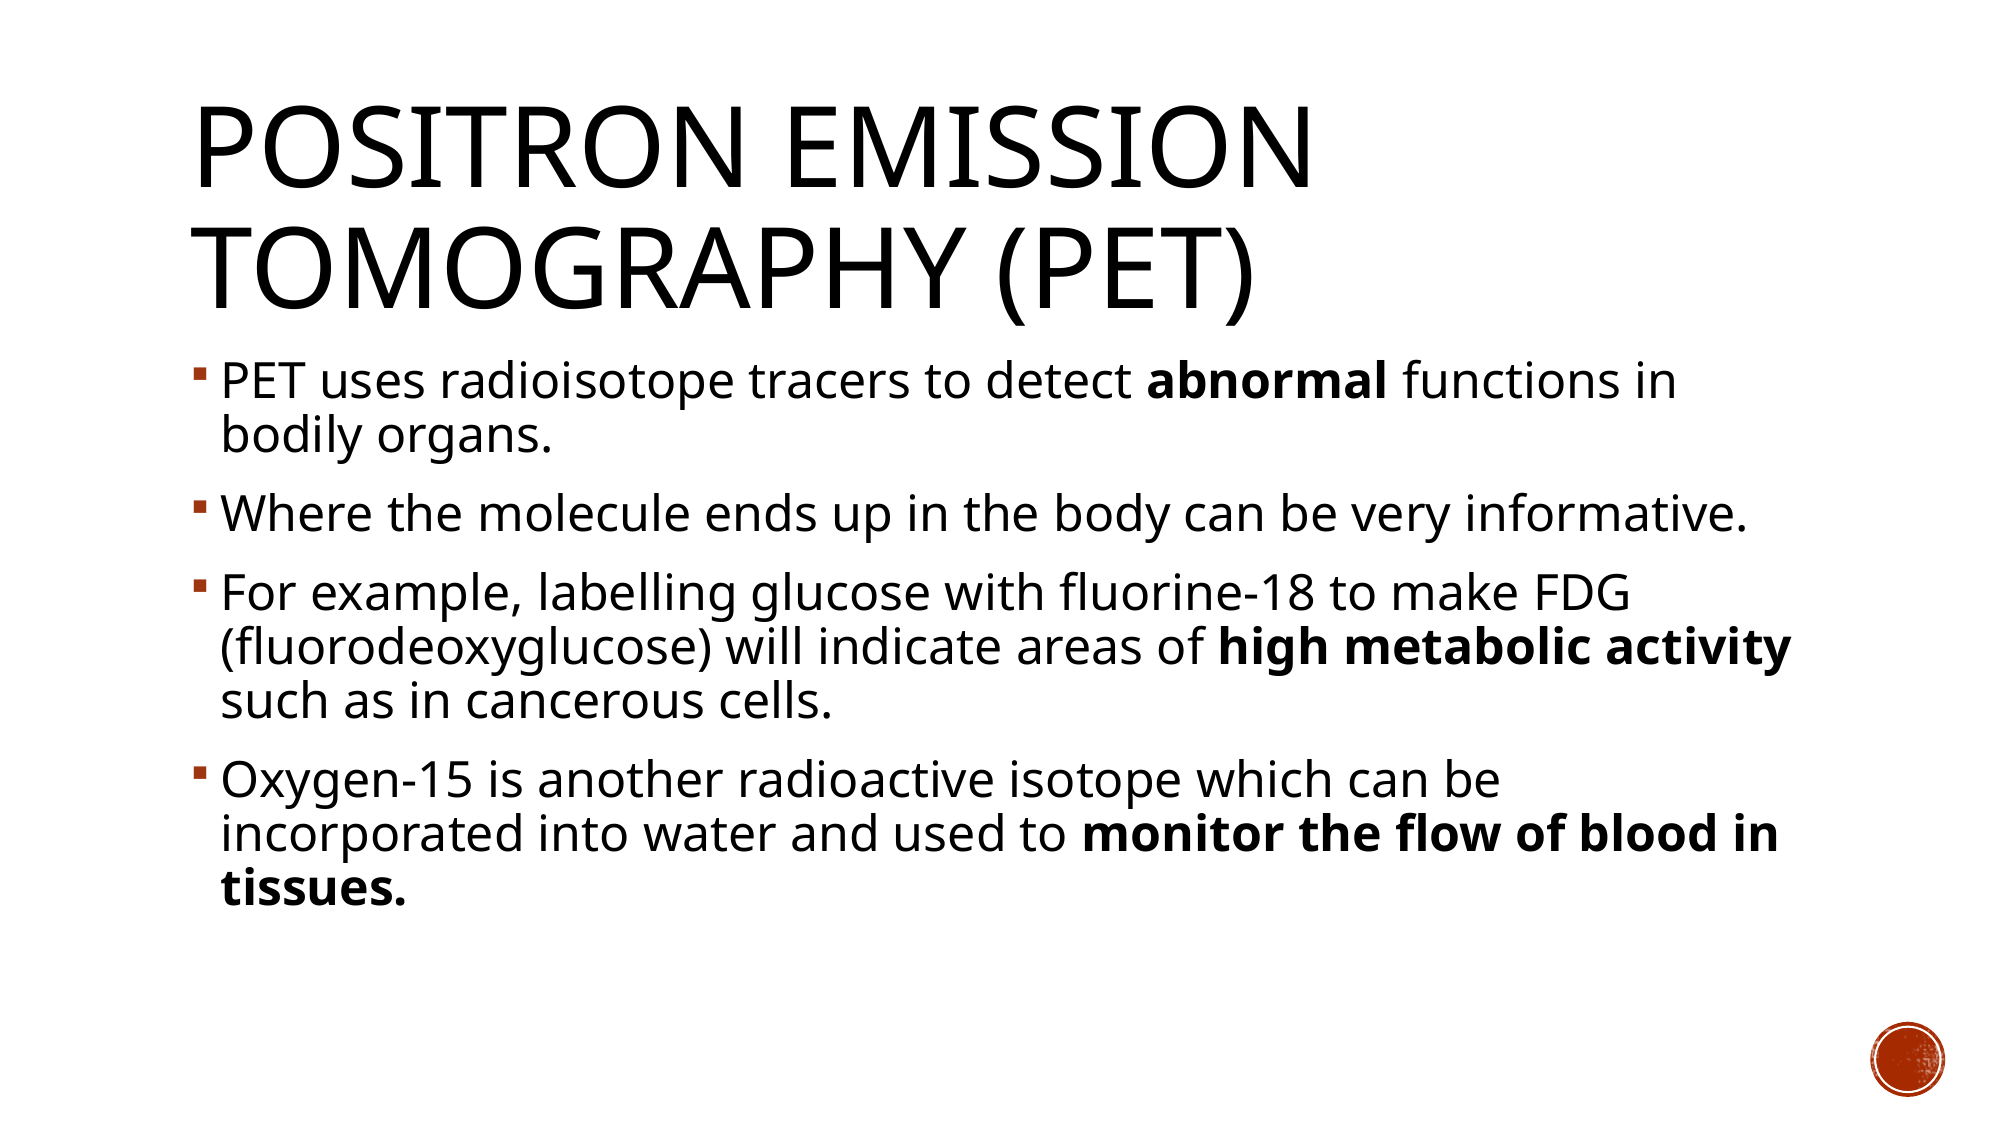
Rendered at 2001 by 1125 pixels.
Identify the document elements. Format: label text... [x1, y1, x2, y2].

list PET uses radioisotope tracers to detect abnormal functions in bodily organs. Where the molecule ends up in the body can be very informative. For example, labelling glucose with fluorine-18 to make FDG (fluorodeoxyglucose) will indicate areas of high metabolic activity such as in cancerous cells. Oxygen-15 is another radioactive isotope which can be incorporated into water and used to monitor the flow of blood in tissues. [175, 348, 1826, 1013]
title Positron emission Tomography (PET) [175, 79, 1826, 344]
